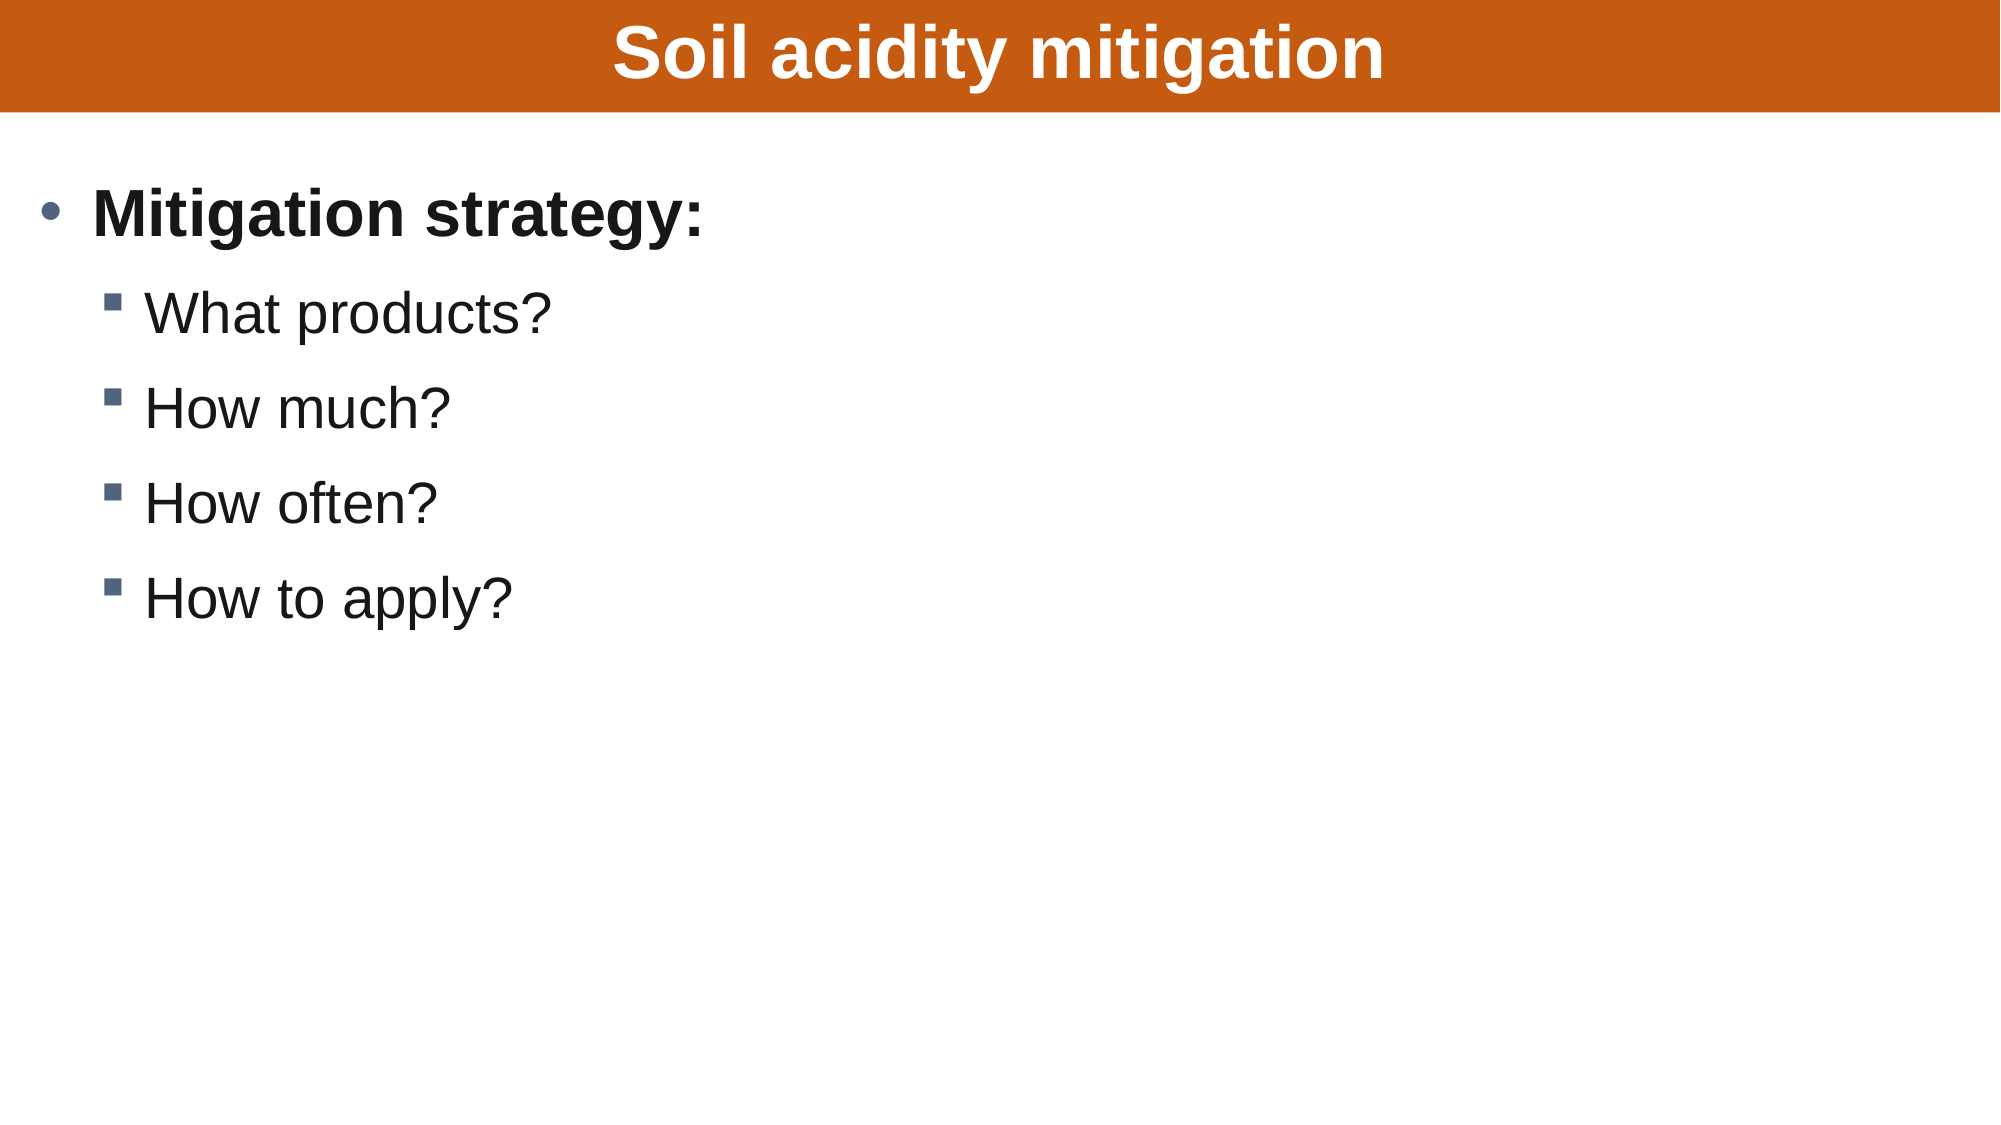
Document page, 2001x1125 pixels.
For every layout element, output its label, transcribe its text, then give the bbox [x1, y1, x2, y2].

text_box Mitigation strategy: What products? How much? How often? How to apply? [24, 162, 2000, 367]
title Soil acidity mitigation [0, 0, 2000, 113]
